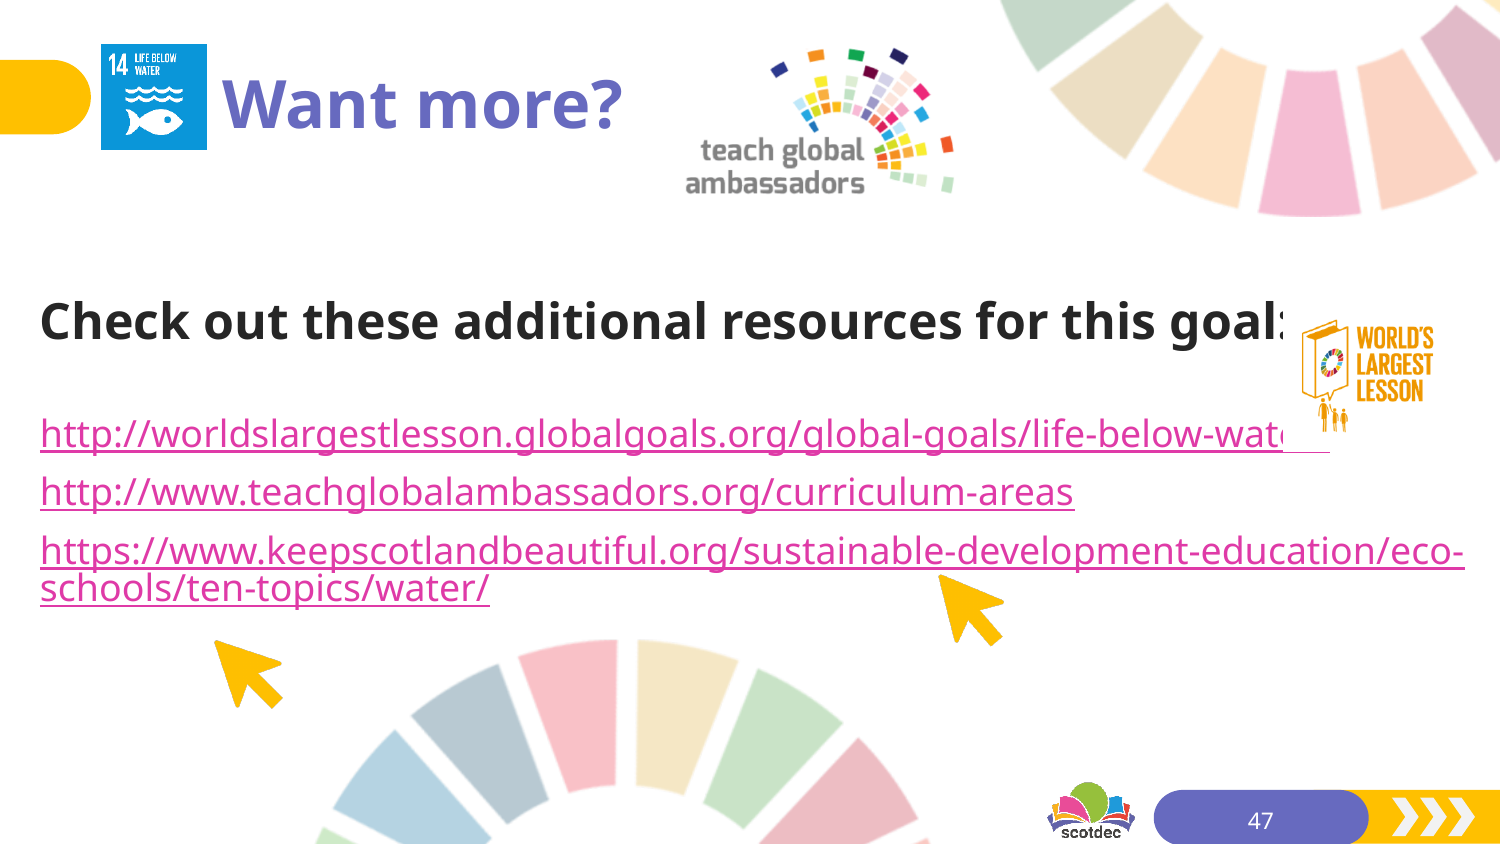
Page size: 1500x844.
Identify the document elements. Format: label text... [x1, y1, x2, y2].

picture [136, 67, 148, 74]
picture [126, 88, 182, 93]
picture [156, 96, 170, 102]
picture [171, 98, 182, 102]
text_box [1391, 797, 1476, 837]
picture [659, 0, 1500, 217]
picture [117, 54, 127, 74]
text_box Check out these additional resources for this goal: http://worldslargestlesson.globalgoals.org/global-goals/life-below-water/ http://www.teachglobalambassadors.org/curriculum-areas https://www.keepscotlandbeautiful.org/sustainable-development-education/eco-schools/ten-topics/water/ [24, 212, 1497, 844]
picture [138, 96, 155, 102]
text_box [0, 59, 91, 135]
picture [190, 549, 1033, 844]
picture [1283, 293, 1462, 452]
picture [1042, 777, 1145, 844]
text_box Want more? [209, 54, 654, 150]
picture [128, 110, 182, 134]
